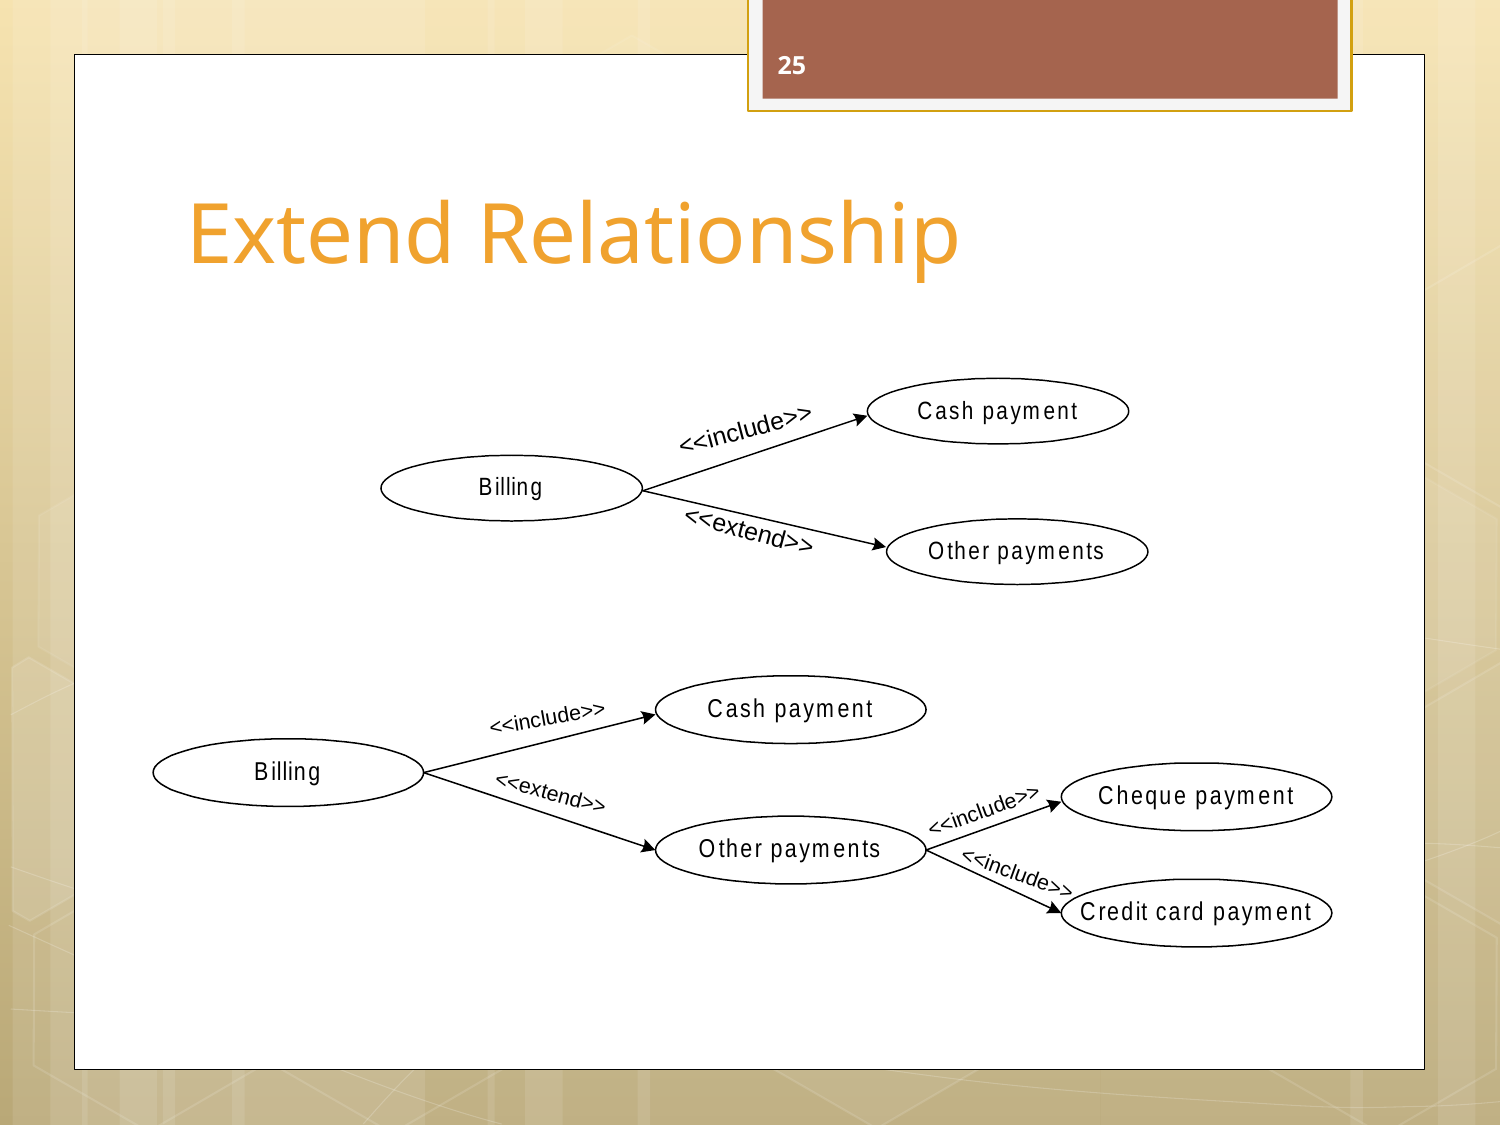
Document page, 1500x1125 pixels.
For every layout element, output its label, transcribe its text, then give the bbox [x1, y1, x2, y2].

slide_number 25 [762, 36, 982, 97]
title Extend Relationship [171, 99, 1324, 288]
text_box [149, 672, 1338, 951]
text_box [374, 374, 1153, 588]
